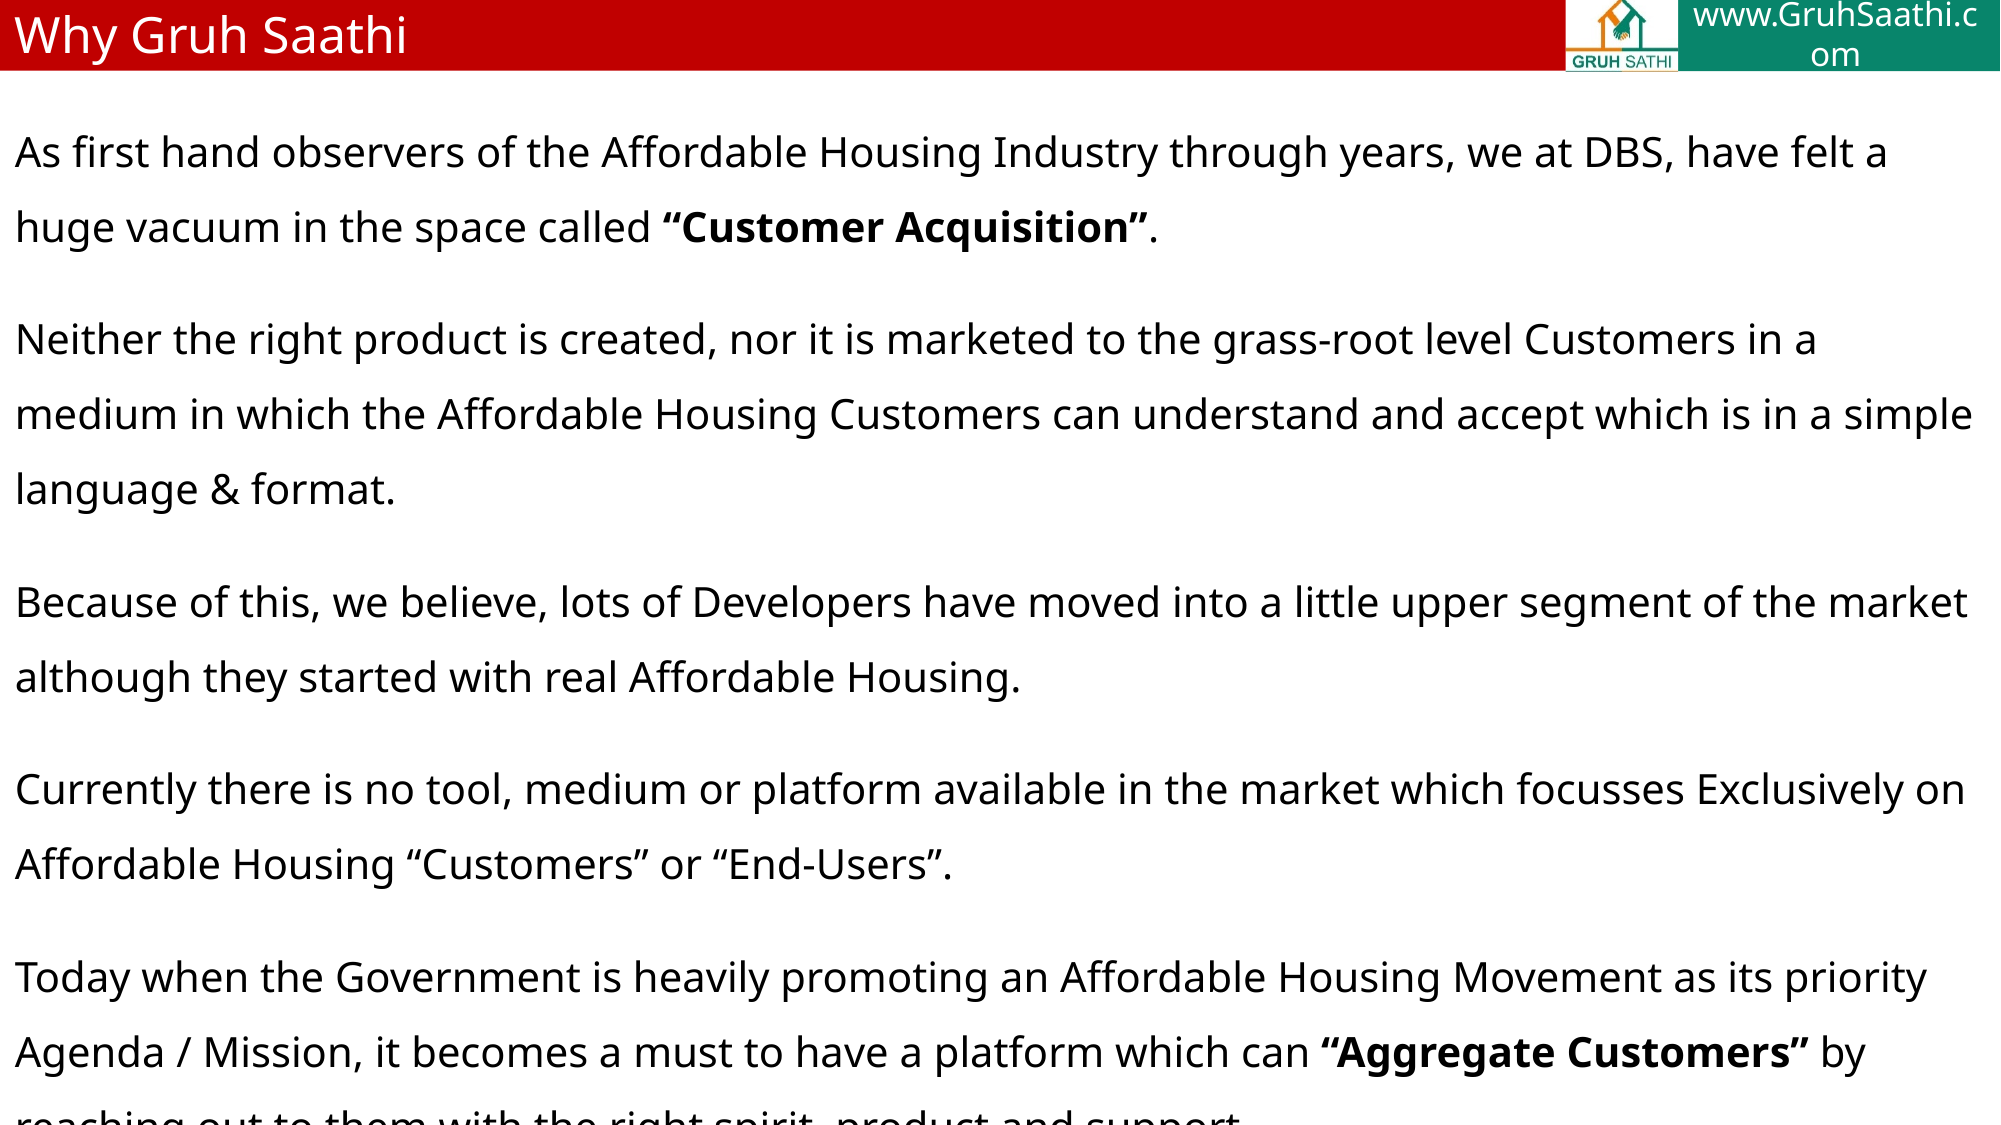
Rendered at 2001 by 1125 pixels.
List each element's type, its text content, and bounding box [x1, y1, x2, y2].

text_box www.GruhSaathi.com [1679, 0, 2000, 72]
text_box As first hand observers of the Affordable Housing Industry through years, we at DBS, have felt a huge vacuum in the space called “Customer Acquisition”. Neither the right product is created, nor it is marketed to the grass-root level Customers in a medium in which the Affordable Housing Customers can understand and accept which is in a simple language & format. Because of this, we believe, lots of Developers have moved into a little upper segment of the market although they started with real Affordable Housing. Currently there is no tool, medium or platform available in the market which focusses Exclusively on Affordable Housing “Customers” or “End-Users”. Today when the Government is heavily promoting an Affordable Housing Movement as its priority Agenda / Mission, it becomes a must to have a platform which can “Aggregate Customers” by reaching out to them with the right spirit, product and support… [0, 93, 2000, 1125]
text_box Why Gruh Saathi [0, 0, 1565, 71]
picture [1565, 0, 1679, 72]
